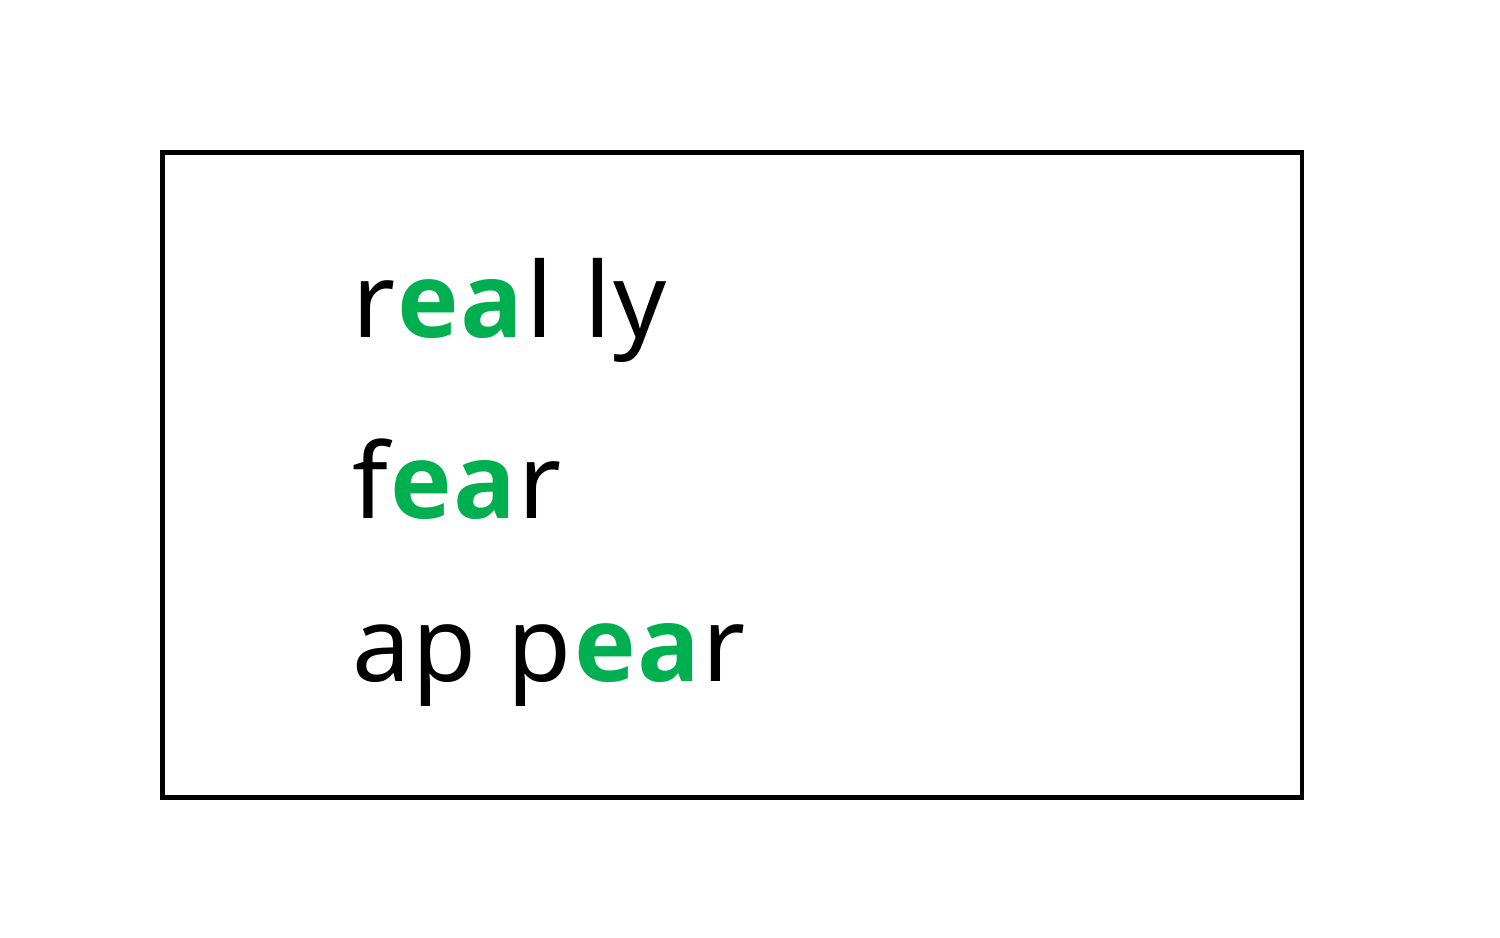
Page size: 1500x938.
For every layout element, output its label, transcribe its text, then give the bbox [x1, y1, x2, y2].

text_box fear [337, 406, 994, 547]
text_box ap pear [337, 570, 994, 711]
text_box [161, 152, 1303, 798]
text_box real ly [337, 225, 994, 366]
